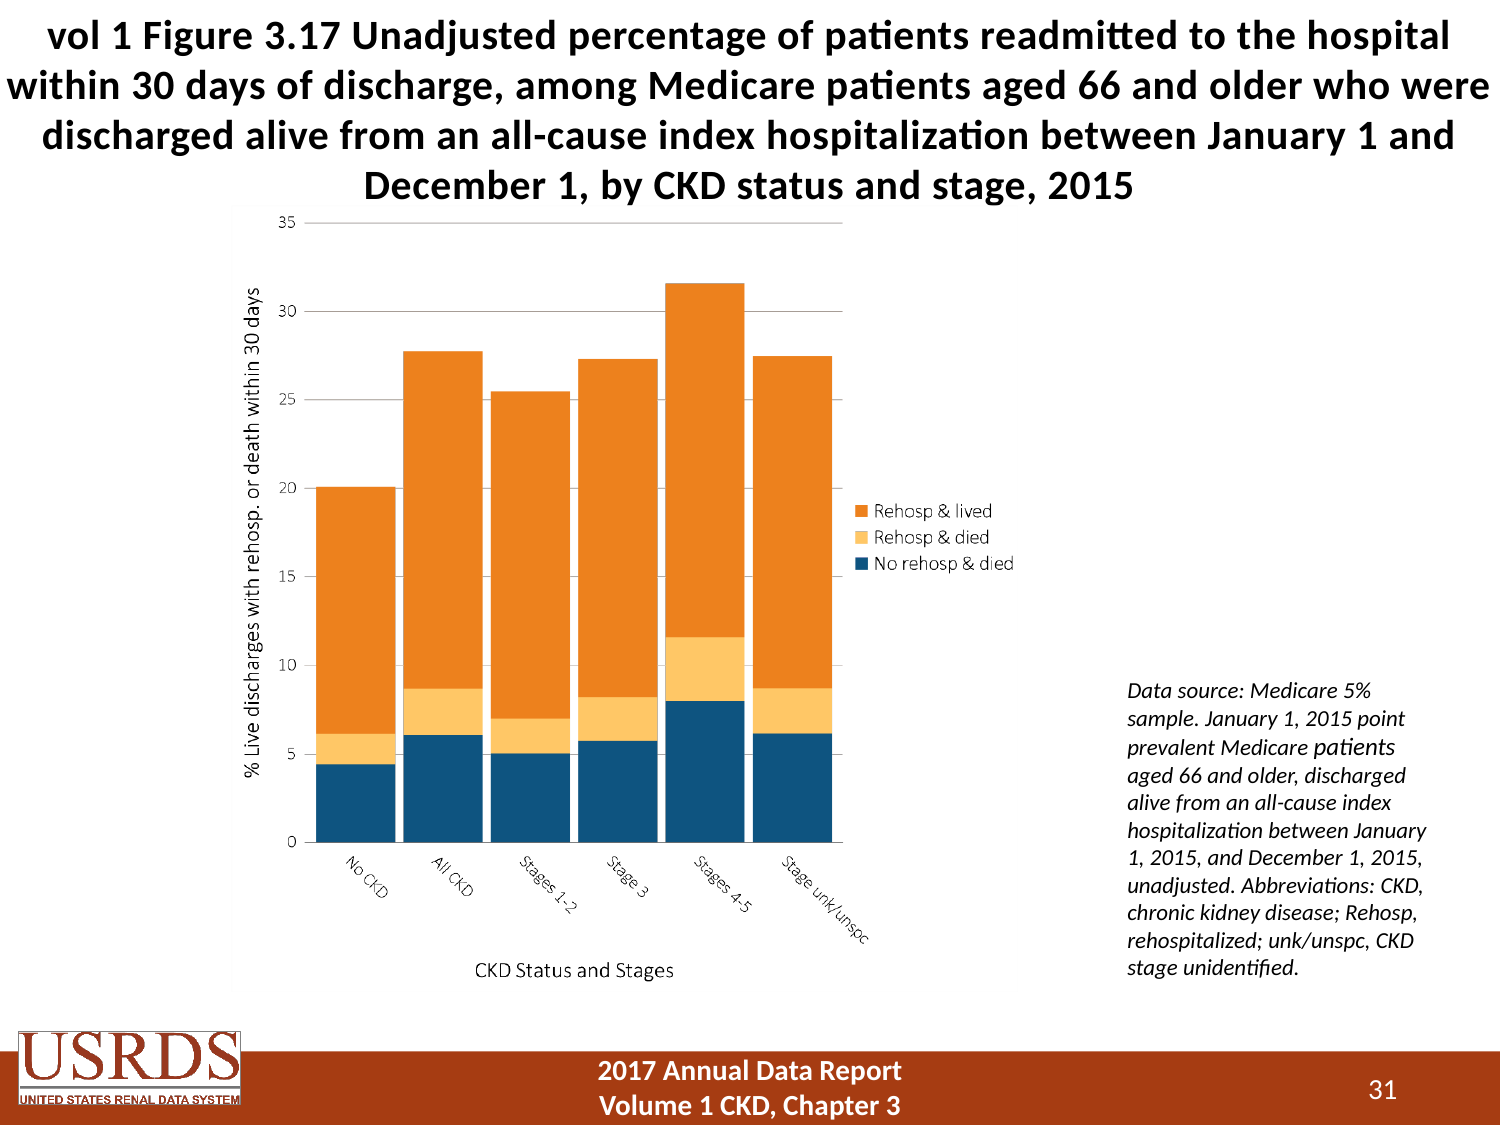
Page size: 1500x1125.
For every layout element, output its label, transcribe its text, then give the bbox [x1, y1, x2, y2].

title vol 1 Figure 3.17 Unadjusted percentage of patients readmitted to the hospital within 30 days of discharge, among Medicare patients aged 66 and older who were discharged alive from an all-cause index hospitalization between January 1 and December 1, by CKD status and stage, 2015 [0, 0, 1500, 205]
picture [19, 1032, 240, 1104]
slide_number 31 [1262, 1062, 1413, 1108]
text_box Data source: Medicare 5% sample. January 1, 2015 point prevalent Medicare patients aged 66 and older, discharged alive from an all-cause index hospitalization between January 1, 2015, and December 1, 2015, unadjusted. Abbreviations: CKD, chronic kidney disease; Rehosp, rehospitalized; unk/unspc, CKD stage unidentified. [1112, 668, 1450, 988]
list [230, 205, 1018, 993]
